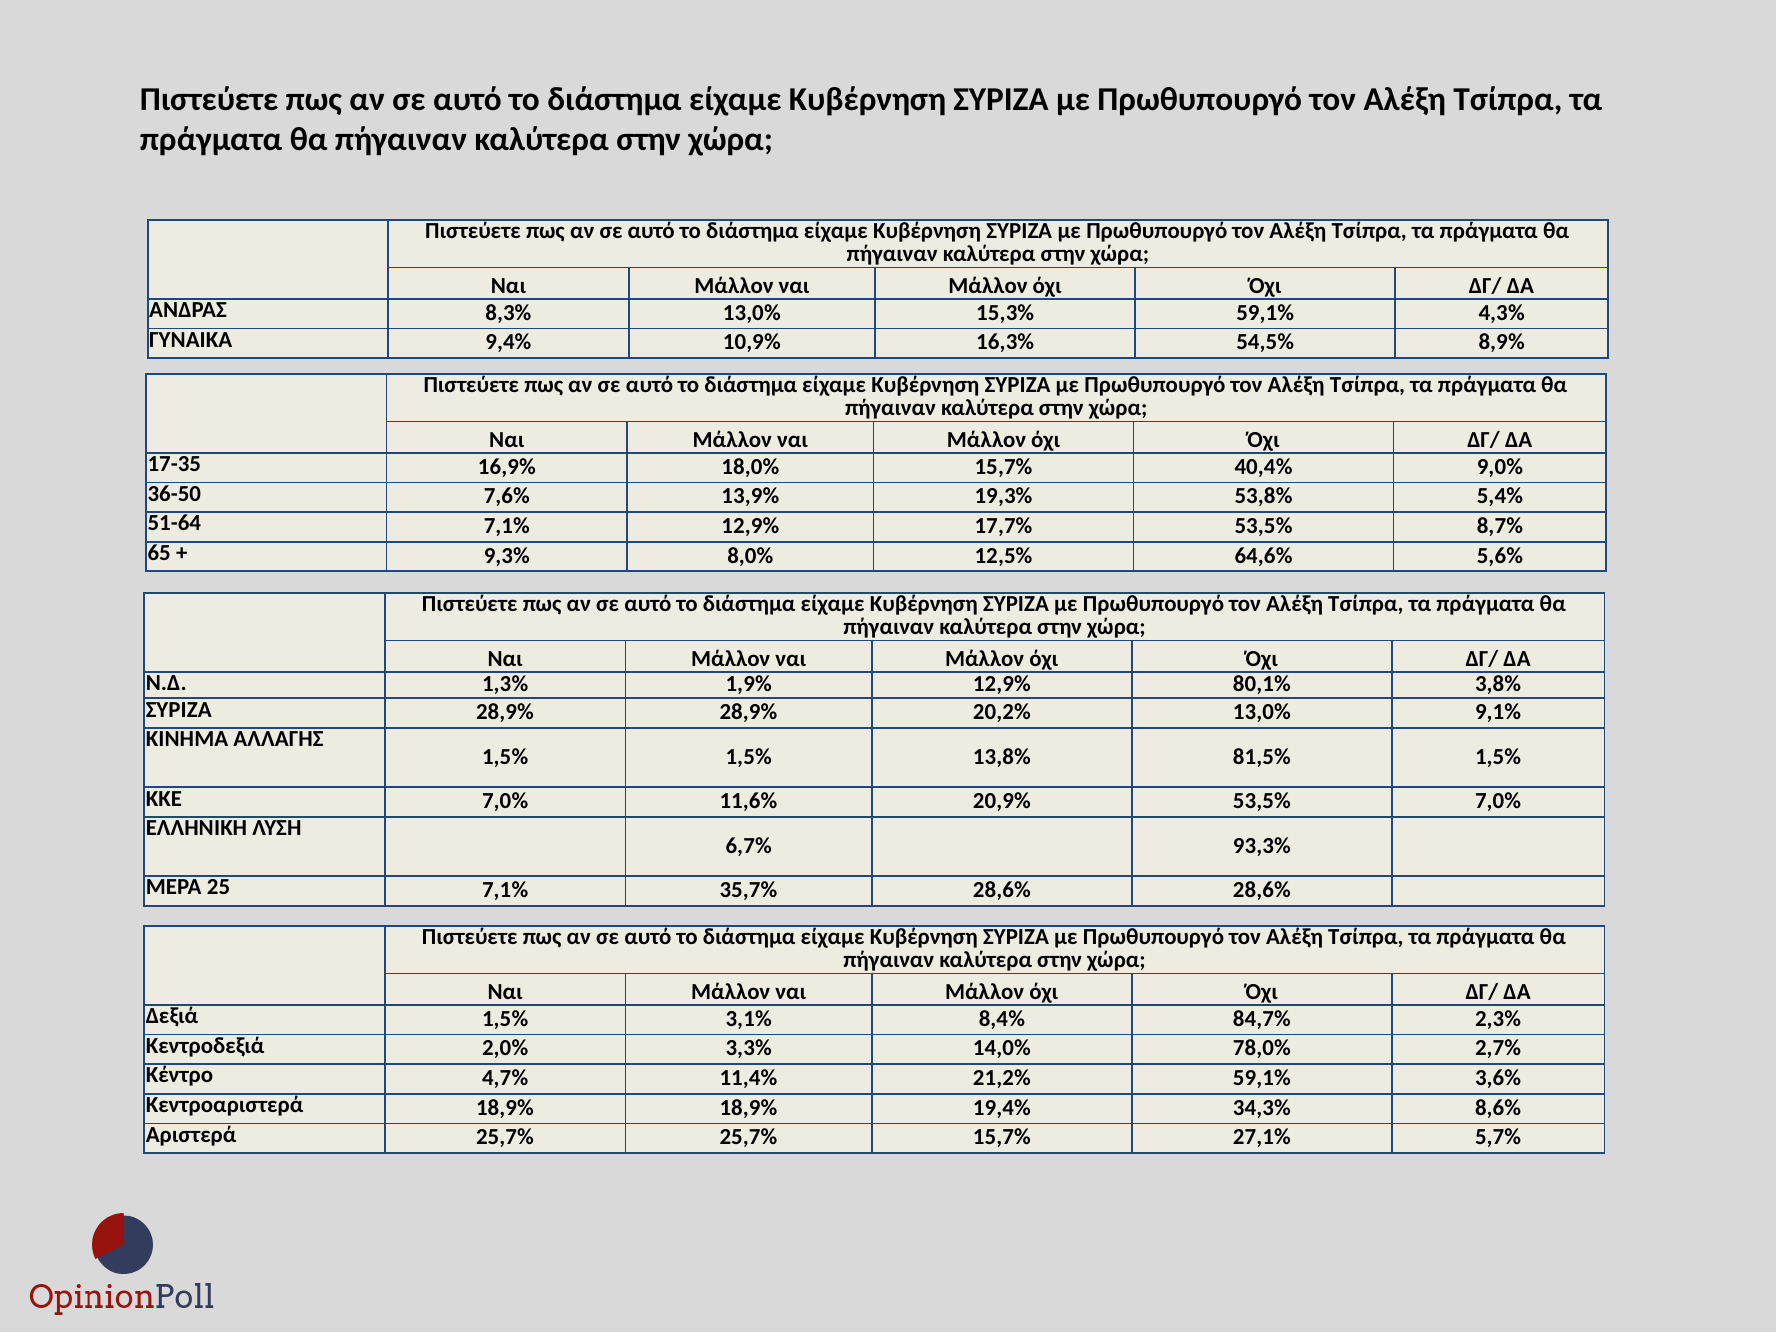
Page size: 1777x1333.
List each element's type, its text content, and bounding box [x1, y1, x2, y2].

table_cell 18,0% [628, 454, 873, 482]
table_cell 65 + [147, 543, 386, 570]
table_cell 17,7% [874, 513, 1133, 541]
table_cell 12,9% [873, 673, 1131, 697]
table_cell [1393, 818, 1604, 875]
table_cell 8,4% [873, 1006, 1131, 1034]
table_cell 59,1% [1136, 300, 1394, 328]
table_cell 1,9% [626, 673, 871, 697]
table_cell Ναι [389, 268, 628, 298]
table_cell 9,0% [1394, 454, 1605, 482]
table_cell 28,6% [1133, 877, 1391, 905]
table_cell 8,9% [1396, 329, 1607, 357]
table_cell 5,7% [1393, 1124, 1604, 1152]
table_cell 18,9% [626, 1095, 871, 1123]
table_cell 78,0% [1133, 1035, 1391, 1063]
table_cell Μάλλον όχι [876, 268, 1134, 298]
table_cell 3,3% [626, 1035, 871, 1063]
table_cell 80,1% [1133, 673, 1391, 697]
table_cell Ν.Δ. [145, 673, 384, 697]
table_cell Όχι [1133, 974, 1391, 1004]
table_cell 28,6% [873, 877, 1131, 905]
table_cell Δεξιά [145, 1006, 384, 1034]
table_cell 7,0% [1393, 788, 1604, 816]
table_cell 8,3% [389, 300, 628, 328]
table_cell 7,6% [387, 483, 626, 511]
table_cell ΑΝΔΡΑΣ [149, 300, 387, 328]
table_cell 53,8% [1134, 483, 1393, 511]
table_cell 17-35 [147, 454, 386, 482]
table_cell 2,3% [1393, 1006, 1604, 1034]
table_cell 4,3% [1396, 300, 1607, 328]
table_cell 59,1% [1133, 1065, 1391, 1093]
table_cell 53,5% [1133, 788, 1391, 816]
table_cell 8,0% [628, 543, 873, 570]
table_cell Μάλλον όχι [873, 974, 1131, 1004]
table_header [145, 594, 384, 671]
table_cell ΣΥΡΙΖΑ [145, 699, 384, 727]
table_cell 25,7% [386, 1124, 625, 1152]
table_cell 21,2% [873, 1065, 1131, 1093]
table_cell 2,7% [1393, 1035, 1604, 1063]
table_cell 14,0% [873, 1035, 1131, 1063]
table_cell 3,6% [1393, 1065, 1604, 1093]
table_cell 36-50 [147, 483, 386, 511]
table_header [147, 375, 386, 452]
table_cell 64,6% [1134, 543, 1393, 570]
table_cell Κέντρο [145, 1065, 384, 1093]
table_cell 13,0% [630, 300, 874, 328]
table_cell 9,3% [387, 543, 626, 570]
table_cell 5,6% [1394, 543, 1605, 570]
table_cell Όχι [1136, 268, 1394, 298]
table_cell 9,4% [389, 329, 628, 357]
table_cell 34,3% [1133, 1095, 1391, 1123]
table_cell 12,9% [628, 513, 873, 541]
table_cell 35,7% [626, 877, 871, 905]
table_cell 27,1% [1133, 1124, 1391, 1152]
table_cell 81,5% [1133, 729, 1391, 786]
table_cell 51-64 [147, 513, 386, 541]
table_cell 19,4% [873, 1095, 1131, 1123]
table_cell ΚΙΝΗΜΑ ΑΛΛΑΓΗΣ [145, 729, 384, 786]
table_cell 7,0% [386, 788, 625, 816]
table_cell 16,3% [876, 329, 1134, 357]
table_header Πιστεύετε πως αν σε αυτό το διάστημα είχαμε Κυβέρνηση ΣΥΡΙΖΑ με Πρωθυπουργό τον Αλέξη Τσίπρα, τα πράγματα θα πήγαιναν καλύτερα στην χώρα; [386, 927, 1604, 973]
table_cell 15,3% [876, 300, 1134, 328]
title Πιστεύετε πως αν σε αυτό το διάστημα είχαμε Κυβέρνηση ΣΥΡΙΖΑ με Πρωθυπουργό τον Αλέξη Τσίπρα, τα πράγματα θα πήγαιναν καλύτερα στην χώρα; [122, 70, 1654, 164]
table_cell ΓΥΝΑΙΚΑ [149, 329, 387, 357]
table_cell 2,0% [386, 1035, 625, 1063]
table_header Πιστεύετε πως αν σε αυτό το διάστημα είχαμε Κυβέρνηση ΣΥΡΙΖΑ με Πρωθυπουργό τον Αλέξη Τσίπρα, τα πράγματα θα πήγαιναν καλύτερα στην χώρα; [386, 594, 1604, 640]
table_cell 13,0% [1133, 699, 1391, 727]
table_cell Ναι [386, 974, 625, 1004]
table_cell 20,9% [873, 788, 1131, 816]
table_cell 20,2% [873, 699, 1131, 727]
table_cell 1,3% [386, 673, 625, 697]
table_cell Ναι [386, 641, 625, 671]
table_cell ΜΕΡΑ 25 [145, 877, 384, 905]
table_cell Μάλλον ναι [628, 422, 873, 452]
table_cell 9,1% [1393, 699, 1604, 727]
table_cell ΔΓ/ ΔΑ [1396, 268, 1607, 298]
table_cell 5,4% [1394, 483, 1605, 511]
table_cell 13,9% [628, 483, 873, 511]
table_cell 8,7% [1394, 513, 1605, 541]
table_cell 13,8% [873, 729, 1131, 786]
table_cell 15,7% [874, 454, 1133, 482]
table_cell 11,4% [626, 1065, 871, 1093]
table_cell ΔΓ/ ΔΑ [1393, 974, 1604, 1004]
table_cell Κεντροαριστερά [145, 1095, 384, 1123]
table_cell 18,9% [386, 1095, 625, 1123]
table_cell Μάλλον όχι [873, 641, 1131, 671]
table_header [149, 221, 387, 298]
table_cell 25,7% [626, 1124, 871, 1152]
table_cell 8,6% [1393, 1095, 1604, 1123]
table_cell Μάλλον όχι [874, 422, 1133, 452]
table_header [145, 927, 384, 1004]
table_cell [386, 818, 625, 875]
table_cell Κεντροδεξιά [145, 1035, 384, 1063]
table_header Πιστεύετε πως αν σε αυτό το διάστημα είχαμε Κυβέρνηση ΣΥΡΙΖΑ με Πρωθυπουργό τον Αλέξη Τσίπρα, τα πράγματα θα πήγαιναν καλύτερα στην χώρα; [387, 375, 1605, 421]
table_cell ΚΚΕ [145, 788, 384, 816]
table_cell Μάλλον ναι [630, 268, 874, 298]
table_cell Μάλλον ναι [626, 974, 871, 1004]
table_cell Αριστερά [145, 1124, 384, 1152]
table_cell 10,9% [630, 329, 874, 357]
table_cell ΔΓ/ ΔΑ [1394, 422, 1605, 452]
table_cell Μάλλον ναι [626, 641, 871, 671]
table_cell 7,1% [387, 513, 626, 541]
table_cell 7,1% [386, 877, 625, 905]
table_cell 1,5% [626, 729, 871, 786]
table_cell 12,5% [874, 543, 1133, 570]
table_cell 19,3% [874, 483, 1133, 511]
table_cell 40,4% [1134, 454, 1393, 482]
table_cell Όχι [1133, 641, 1391, 671]
table_cell 3,8% [1393, 673, 1604, 697]
table_cell 53,5% [1134, 513, 1393, 541]
table_cell 3,1% [626, 1006, 871, 1034]
table_cell 16,9% [387, 454, 626, 482]
table_cell 11,6% [626, 788, 871, 816]
table_cell [873, 818, 1131, 875]
table_cell 84,7% [1133, 1006, 1391, 1034]
table_cell 4,7% [386, 1065, 625, 1093]
table_cell 1,5% [386, 729, 625, 786]
table_cell 54,5% [1136, 329, 1394, 357]
table_header Πιστεύετε πως αν σε αυτό το διάστημα είχαμε Κυβέρνηση ΣΥΡΙΖΑ με Πρωθυπουργό τον Αλέξη Τσίπρα, τα πράγματα θα πήγαιναν καλύτερα στην χώρα; [389, 221, 1607, 267]
table_cell 1,5% [1393, 729, 1604, 786]
table_cell 93,3% [1133, 818, 1391, 875]
table_cell 1,5% [386, 1006, 625, 1034]
table_cell 6,7% [626, 818, 871, 875]
table_cell ΔΓ/ ΔΑ [1393, 641, 1604, 671]
table_cell 28,9% [386, 699, 625, 727]
table_cell 15,7% [873, 1124, 1131, 1152]
table_cell Ναι [387, 422, 626, 452]
table_cell [1393, 877, 1604, 905]
table_cell 28,9% [626, 699, 871, 727]
table_cell Όχι [1134, 422, 1393, 452]
table_cell ΕΛΛΗΝΙΚΗ ΛΥΣΗ [145, 818, 384, 875]
picture [22, 1206, 223, 1316]
